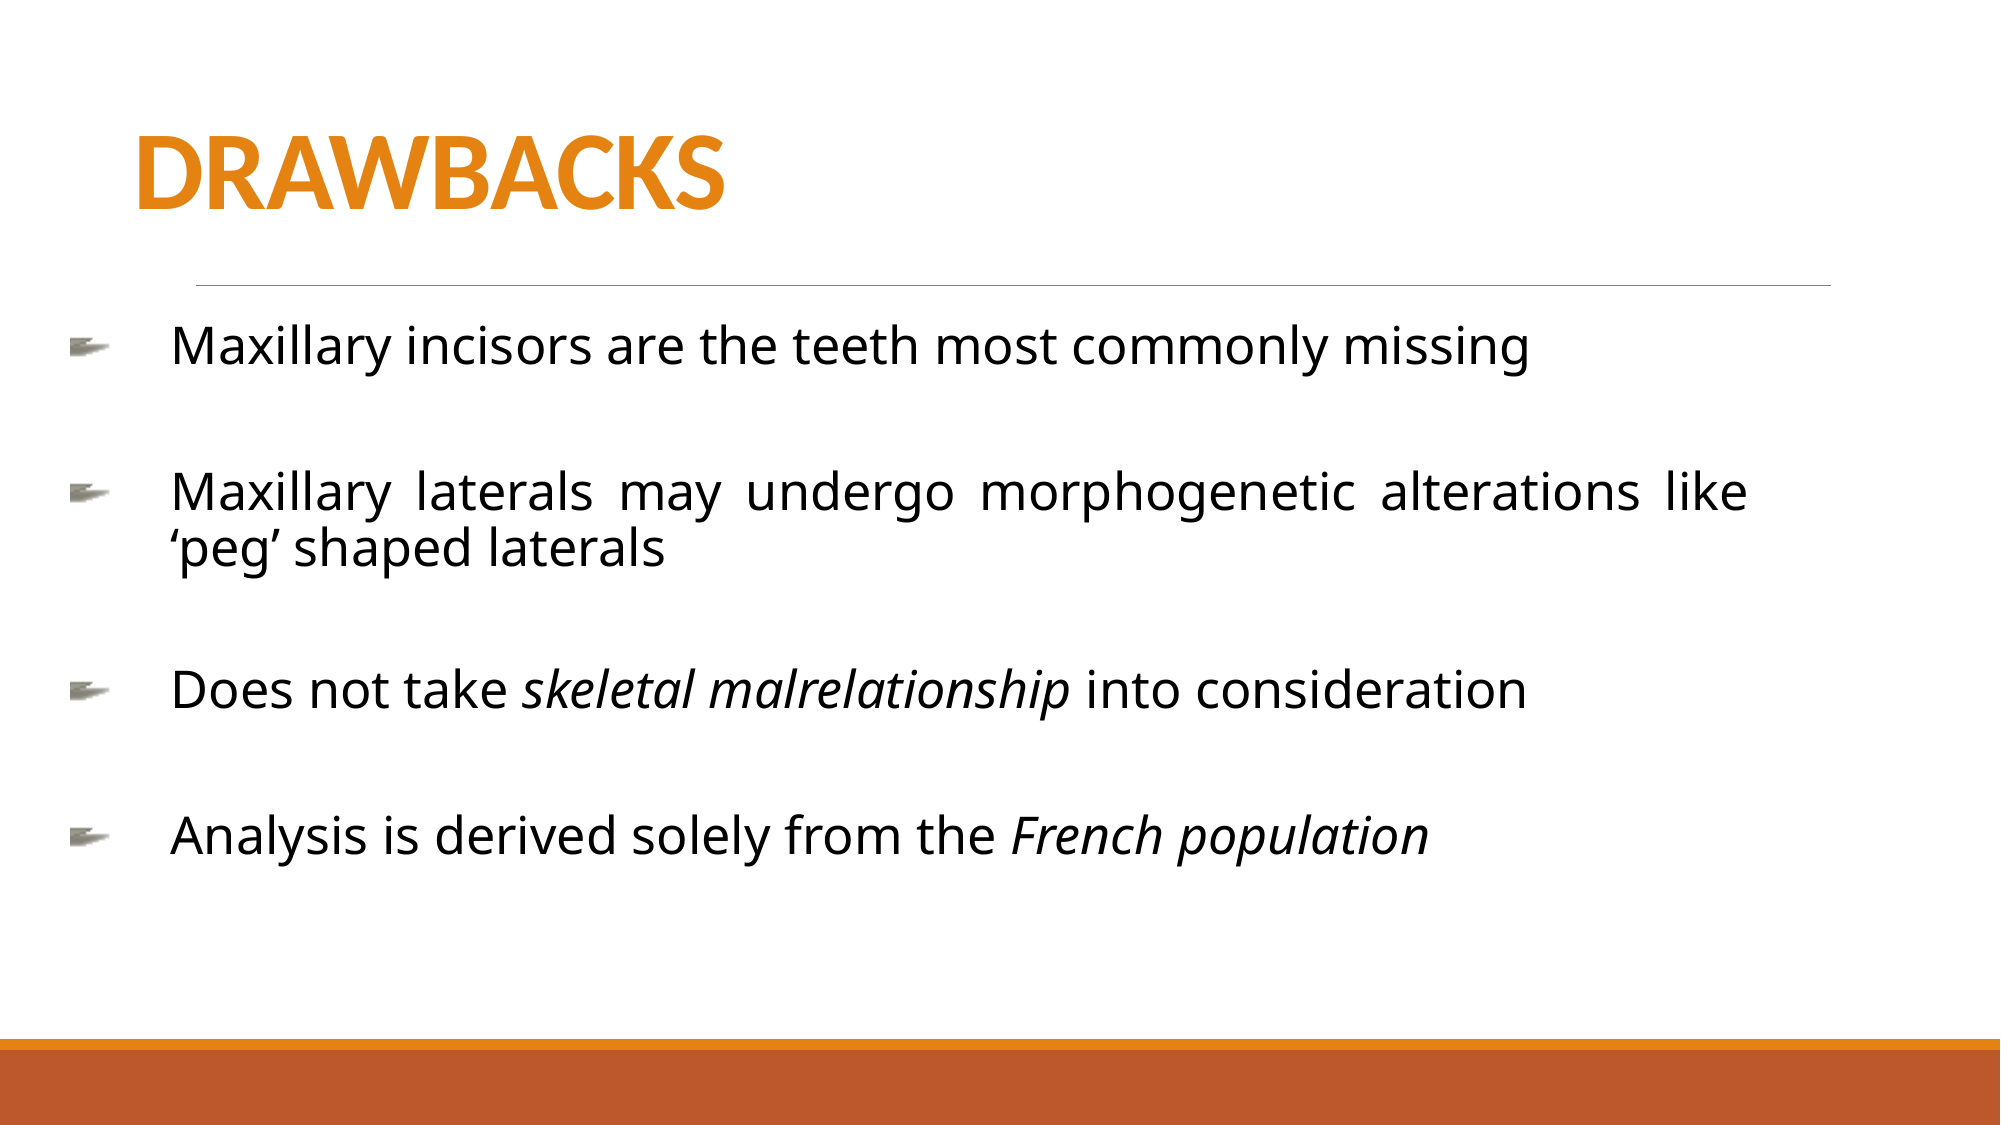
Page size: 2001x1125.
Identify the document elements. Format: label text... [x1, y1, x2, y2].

title DRAWBACKS [118, 0, 744, 220]
picture [70, 816, 112, 853]
list Maxillary incisors are the teeth most commonly missing Maxillary laterals may undergo morphogenetic alterations like ‘peg’ shaped laterals Does not take skeletal malrelationship into consideration Analysis is derived solely from the French population [70, 220, 1750, 1125]
picture [70, 472, 112, 509]
picture [70, 326, 112, 363]
picture [70, 670, 112, 707]
